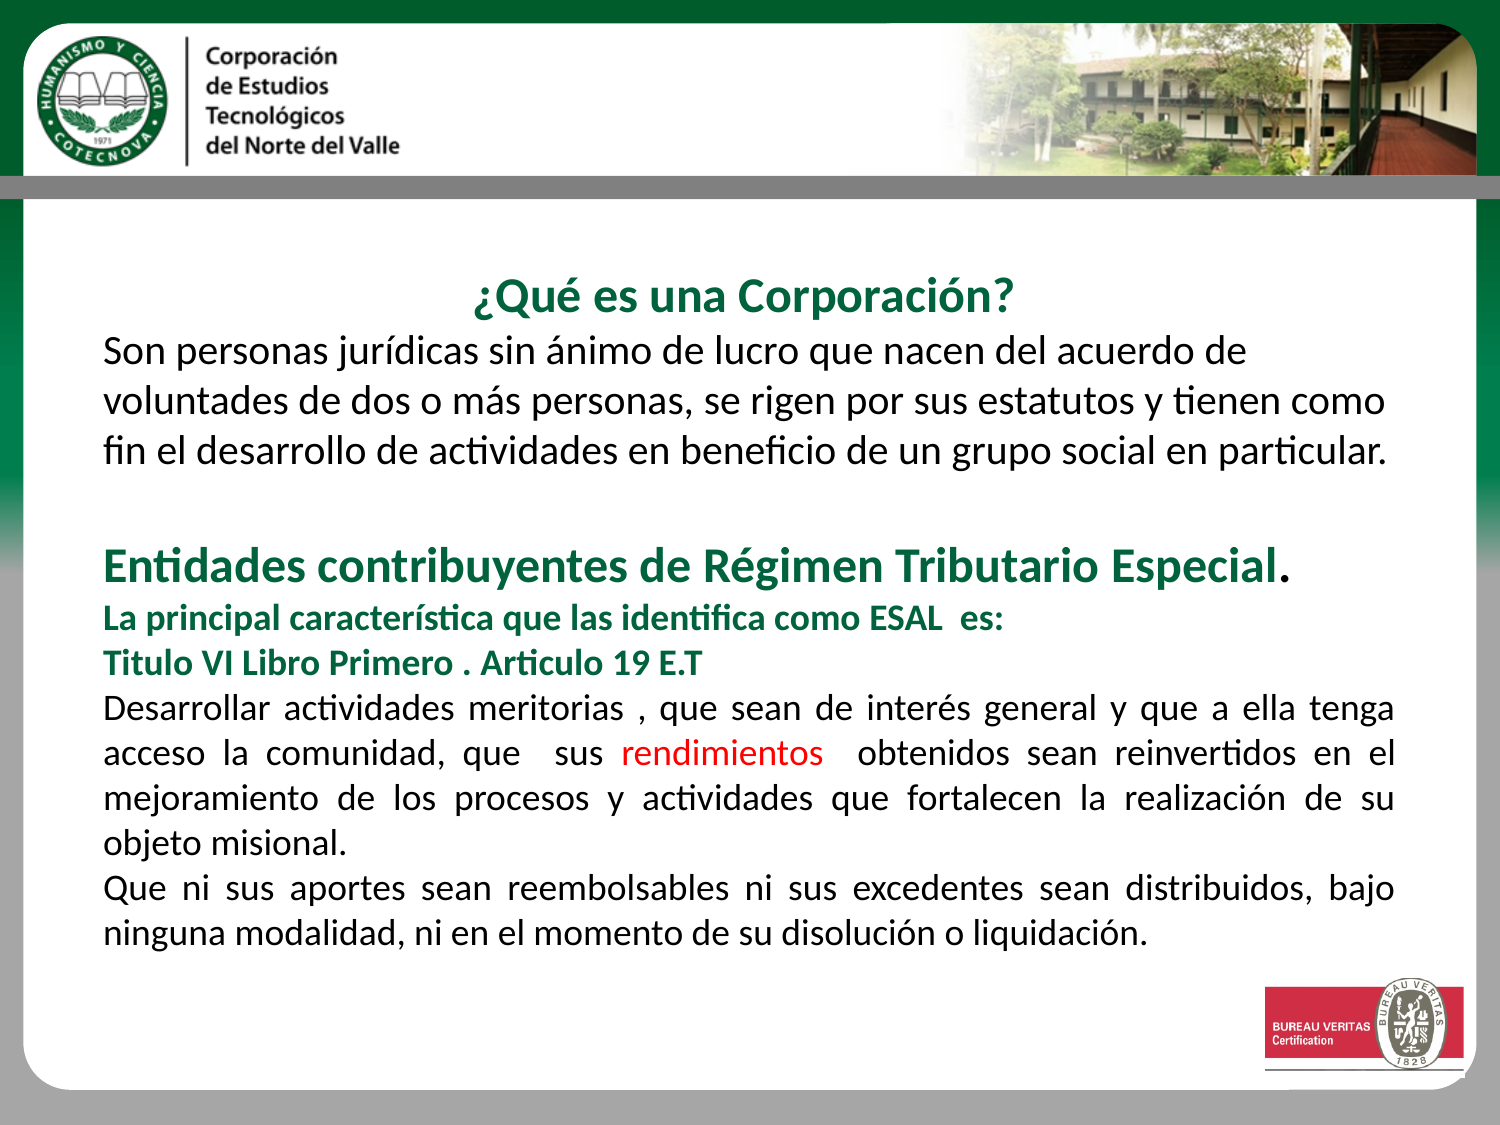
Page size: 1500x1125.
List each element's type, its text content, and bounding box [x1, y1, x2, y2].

picture [36, 35, 402, 168]
picture [848, 23, 1477, 175]
picture [1265, 978, 1465, 1078]
text_box ¿Qué es una Corporación? Son personas jurídicas sin ánimo de lucro que nacen del acuerdo de voluntades de dos o más personas, se rigen por sus estatutos y tienen como fin el desarrollo de actividades en beneficio de un grupo social en particular. Entidades contribuyentes de Régimen Tributario Especial. La principal característica que las identifica como ESAL es: Titulo VI Libro Primero . Articulo 19 E.T Desarrollar actividades meritorias , que sean de interés general y que a ella tenga acceso la comunidad, que sus rendimientos obtenidos sean reinvertidos en el mejoramiento de los procesos y actividades que fortalecen la realización de su objeto misional. Que ni sus aportes sean reembolsables ni sus excedentes sean distribuidos, bajo ninguna modalidad, ni en el momento de su disolución o liquidación. [88, 255, 1412, 1006]
